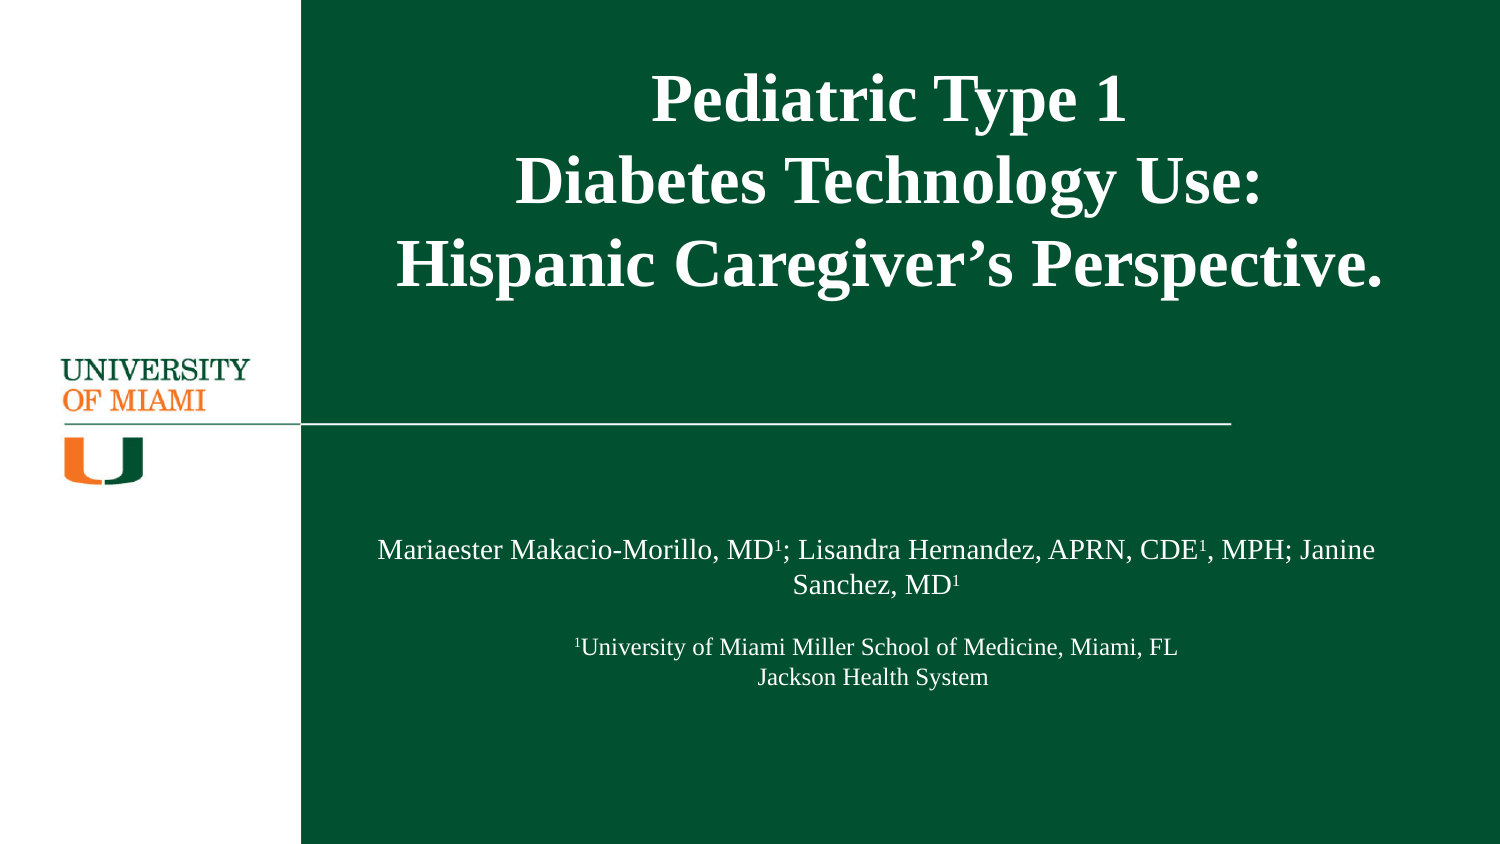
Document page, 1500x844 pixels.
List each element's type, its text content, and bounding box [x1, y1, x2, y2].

title Pediatric Type 1 Diabetes Technology Use: Hispanic Caregiver’s Perspective. [384, 46, 1397, 422]
picture [0, 0, 1500, 844]
subtitle Mariaester Makacio-Morillo, MD1; Lisandra Hernandez, APRN, CDE1, MPH; Janine Sanchez, MD1 1University of Miami Miller School of Medicine, Miami, FL Jackson Health System [337, 525, 1416, 685]
